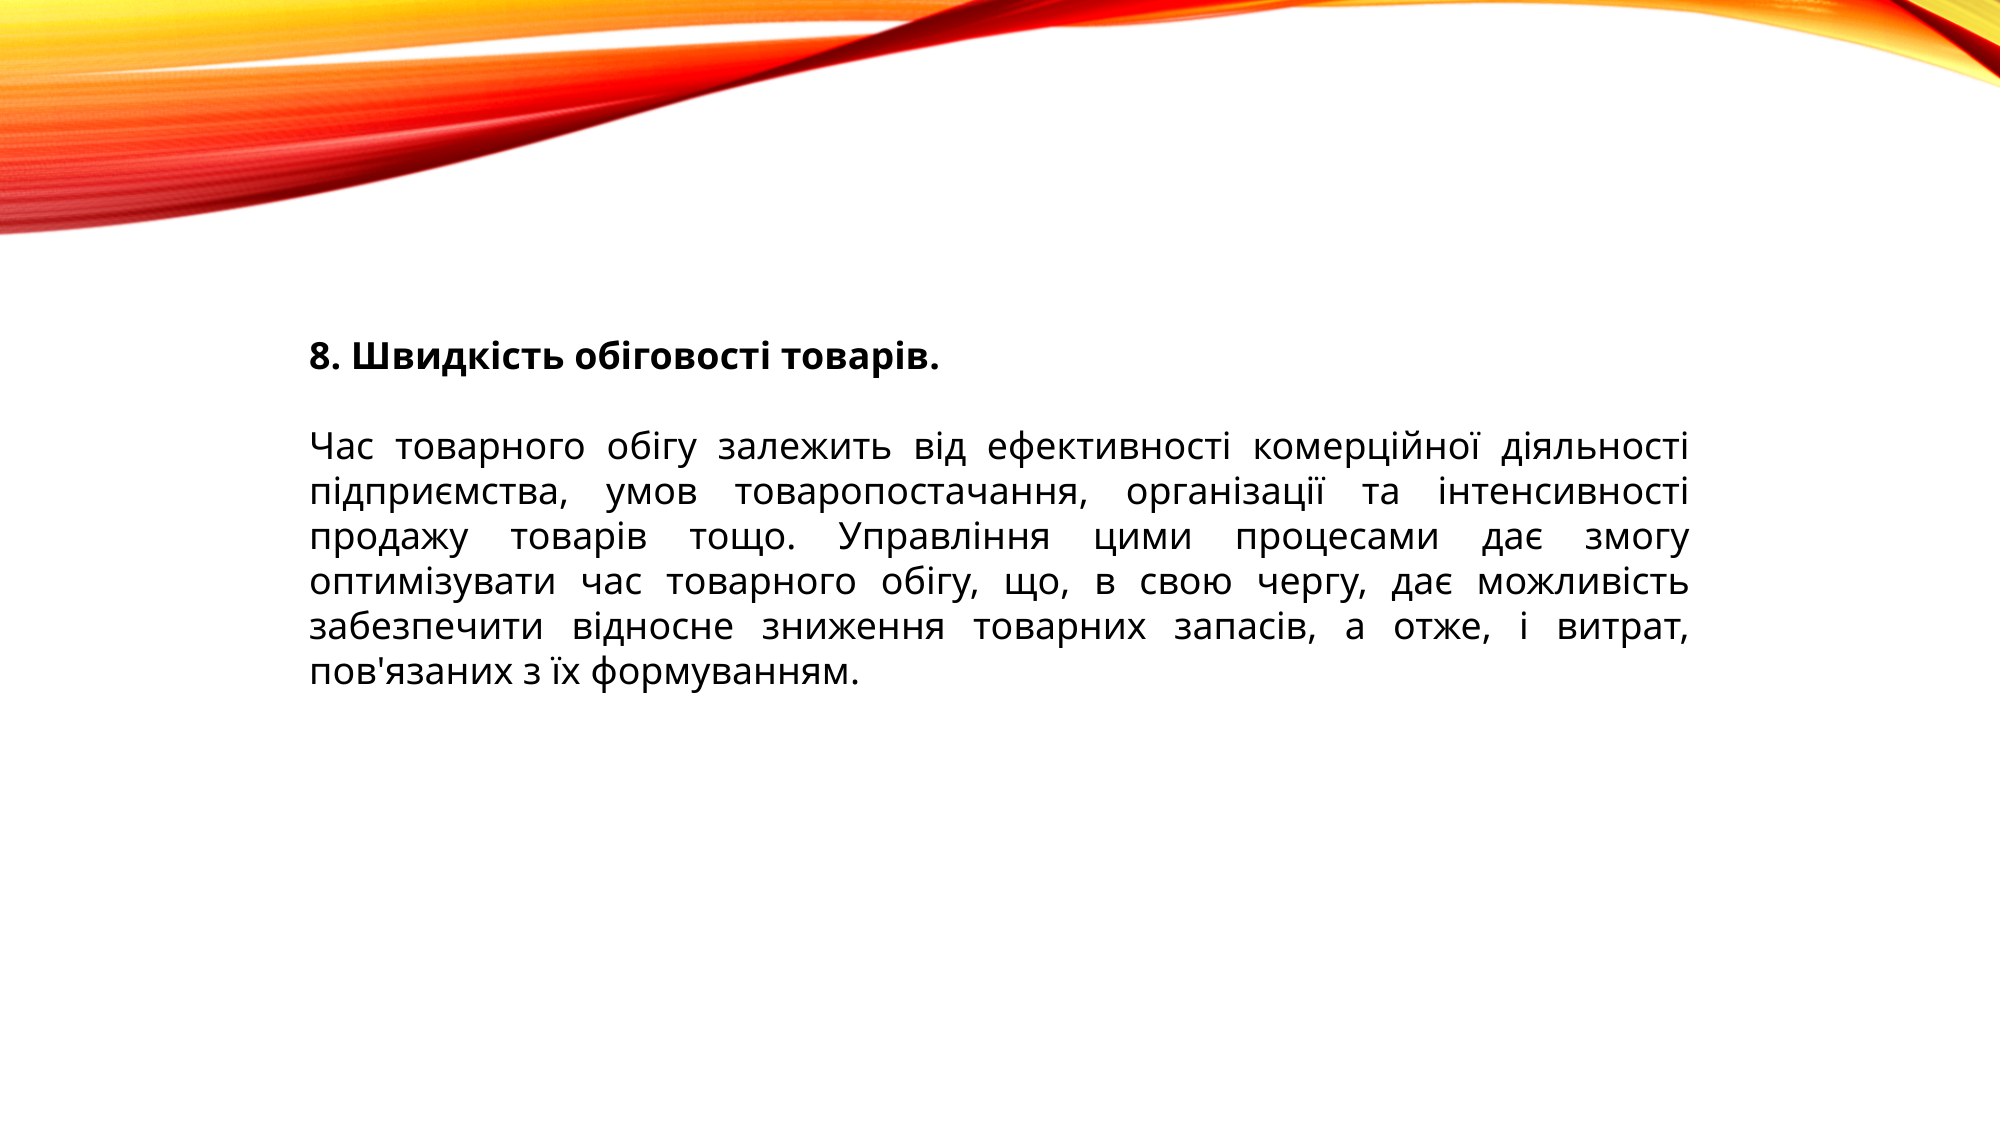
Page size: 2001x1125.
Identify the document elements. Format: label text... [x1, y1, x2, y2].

text_box 8. Швидкість обіговості товарів. Час товарного обігу залежить від ефективності комерційної діяльності підприємства, умов товаропостачання, організації та інтенсивності продажу товарів тощо. Управління цими процесами дає змогу оптимізувати час товарного обігу, що, в свою чергу, дає можливість забезпечити відносне зниження товарних запасів, а отже, і витрат, пов'язаних з їх формуванням. [294, 325, 1706, 700]
picture [0, 0, 2000, 237]
